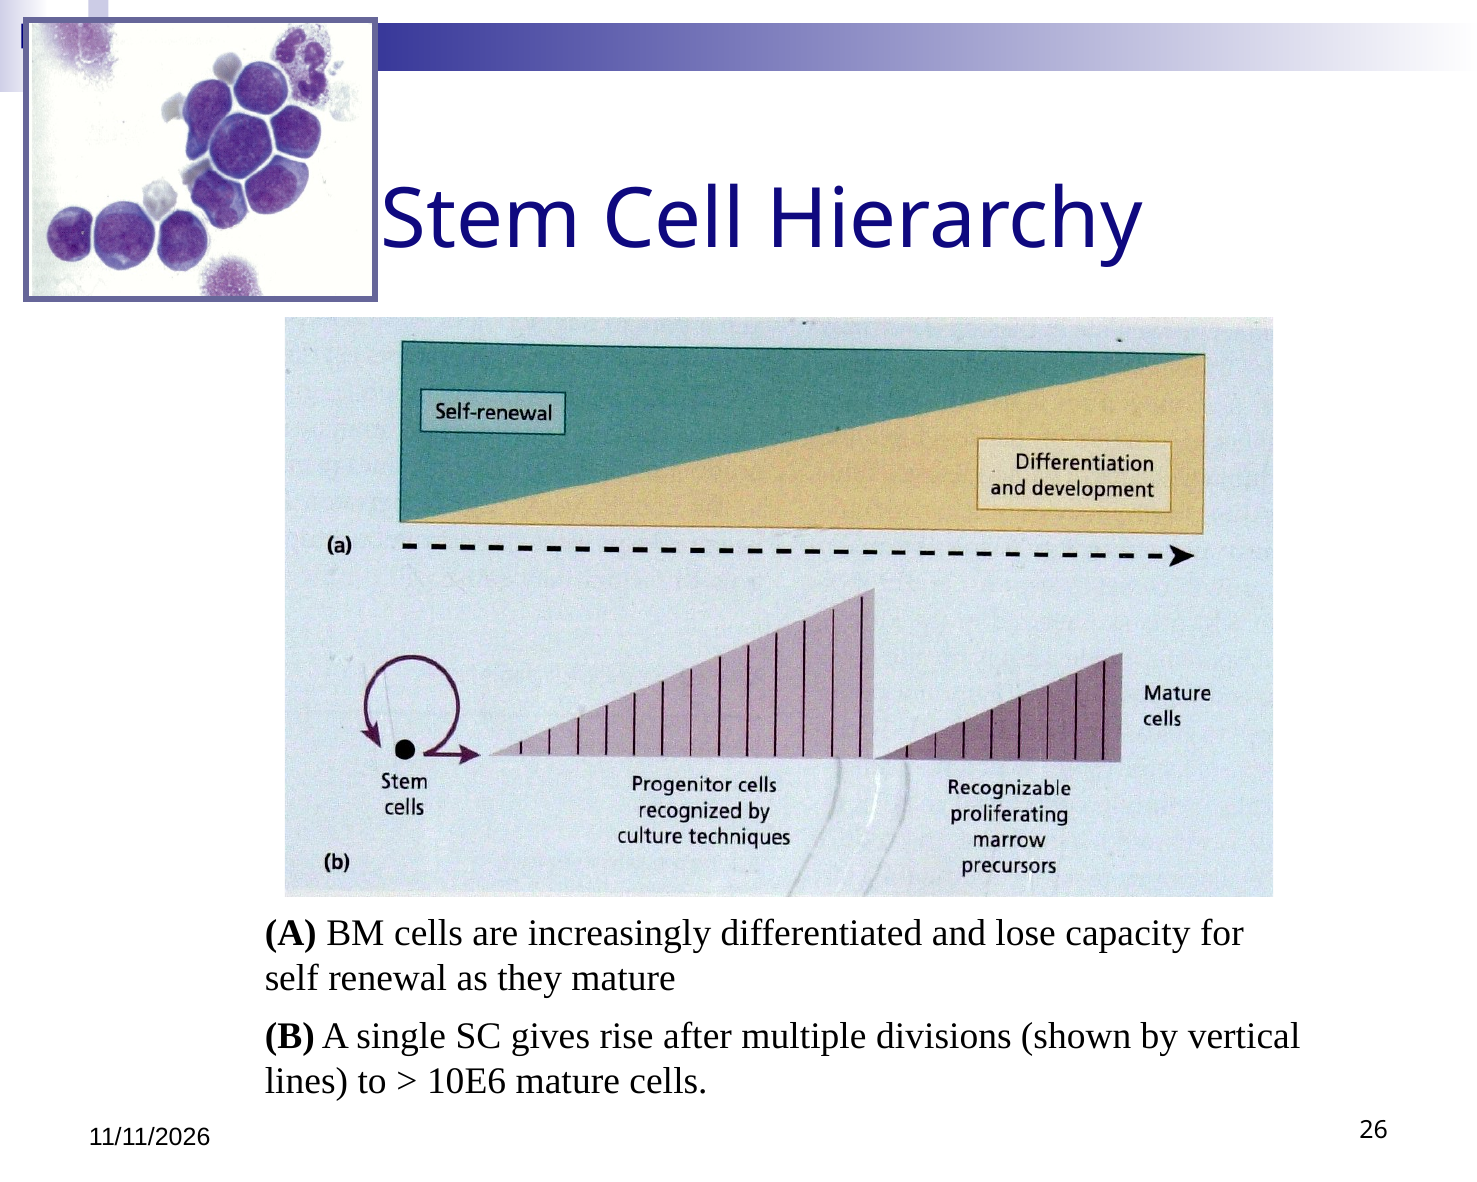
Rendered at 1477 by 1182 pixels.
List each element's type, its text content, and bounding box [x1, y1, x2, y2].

slide_number 26 [1058, 1076, 1404, 1156]
picture [28, 22, 373, 297]
picture [284, 317, 1274, 898]
text_box (A) BM cells are increasingly differentiated and lose capacity for self renewal as they mature (B) A single SC gives rise after multiple divisions (shown by vertical lines) to > 10E6 mature cells. [249, 900, 1320, 1108]
text_box Stem Cell Hierarchy [378, 156, 1193, 272]
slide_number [73, 1075, 419, 1159]
